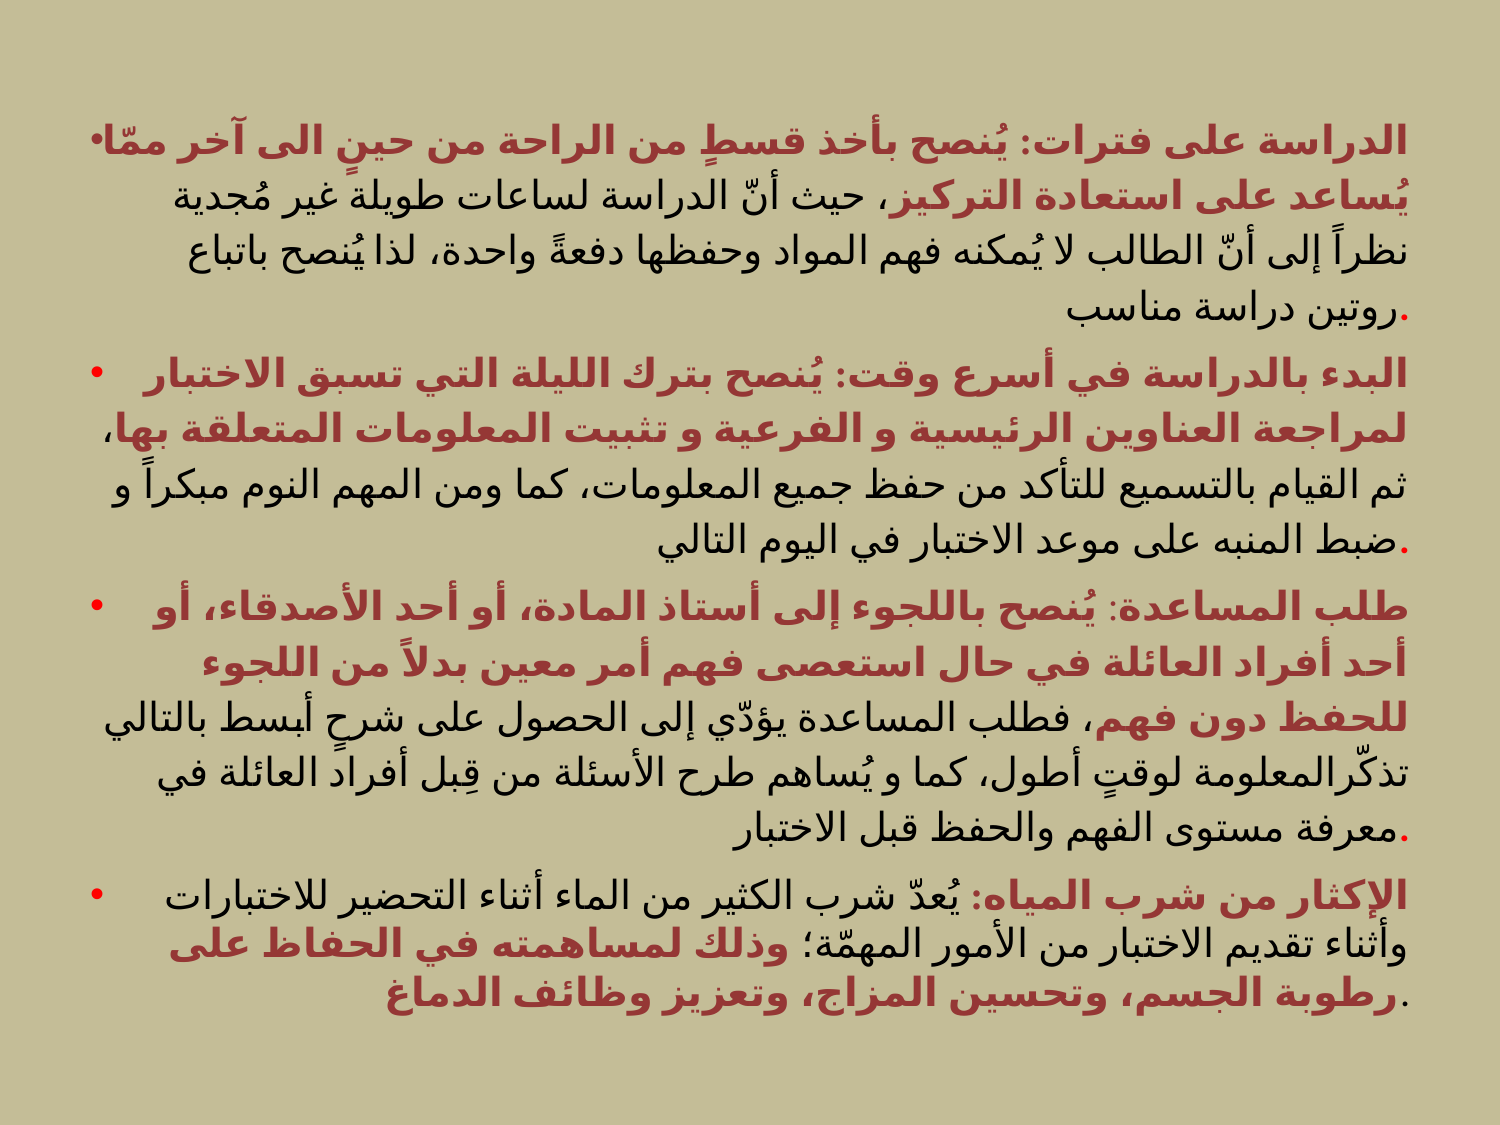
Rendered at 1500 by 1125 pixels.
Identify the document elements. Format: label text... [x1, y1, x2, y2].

list الدراسة على فترات: يُنصح بأخذ قسطٍ من الراحة من حينٍ الى آخر ممّا يُساعد على استعادة التركيز، حيث أنّ الدراسة لساعات طويلة غير مُجدية نظراً إلى أنّ الطالب لا يُمكنه فهم المواد وحفظها دفعةً واحدة، لذا يُنصح باتباع روتين دراسة مناسب. البدء بالدراسة في أسرع وقت: يُنصح بترك الليلة التي تسبق الاختبار لمراجعة العناوين الرئيسية و الفرعية و تثبيت المعلومات المتعلقة بها، ثم القيام بالتسميع للتأكد من حفظ جميع المعلومات، كما ومن المهم النوم مبكراً و ضبط المنبه على موعد الاختبار في اليوم التالي. طلب المساعدة: يُنصح باللجوء إلى أستاذ المادة، أو أحد الأصدقاء، أو أحد أفراد العائلة في حال استعصى فهم أمر معين بدلاً من اللجوء للحفظ دون فهم، فطلب المساعدة يؤدّي إلى الحصول على شرحٍ أبسط بالتالي تذكّرالمعلومة لوقتٍ أطول، كما و يُساهم طرح الأسئلة من قِبل أفراد العائلة في معرفة مستوى الفهم والحفظ قبل الاختبار. الإكثار من شرب المياه: يُعدّ شرب الكثير من الماء أثناء التحضير للاختبارات وأثناء تقديم الاختبار من الأمور المهمّة؛ وذلك لمساهمته في الحفاظ على رطوبة الجسم، وتحسين المزاج، وتعزيز وظائف الدماغ. [75, 99, 1425, 1063]
